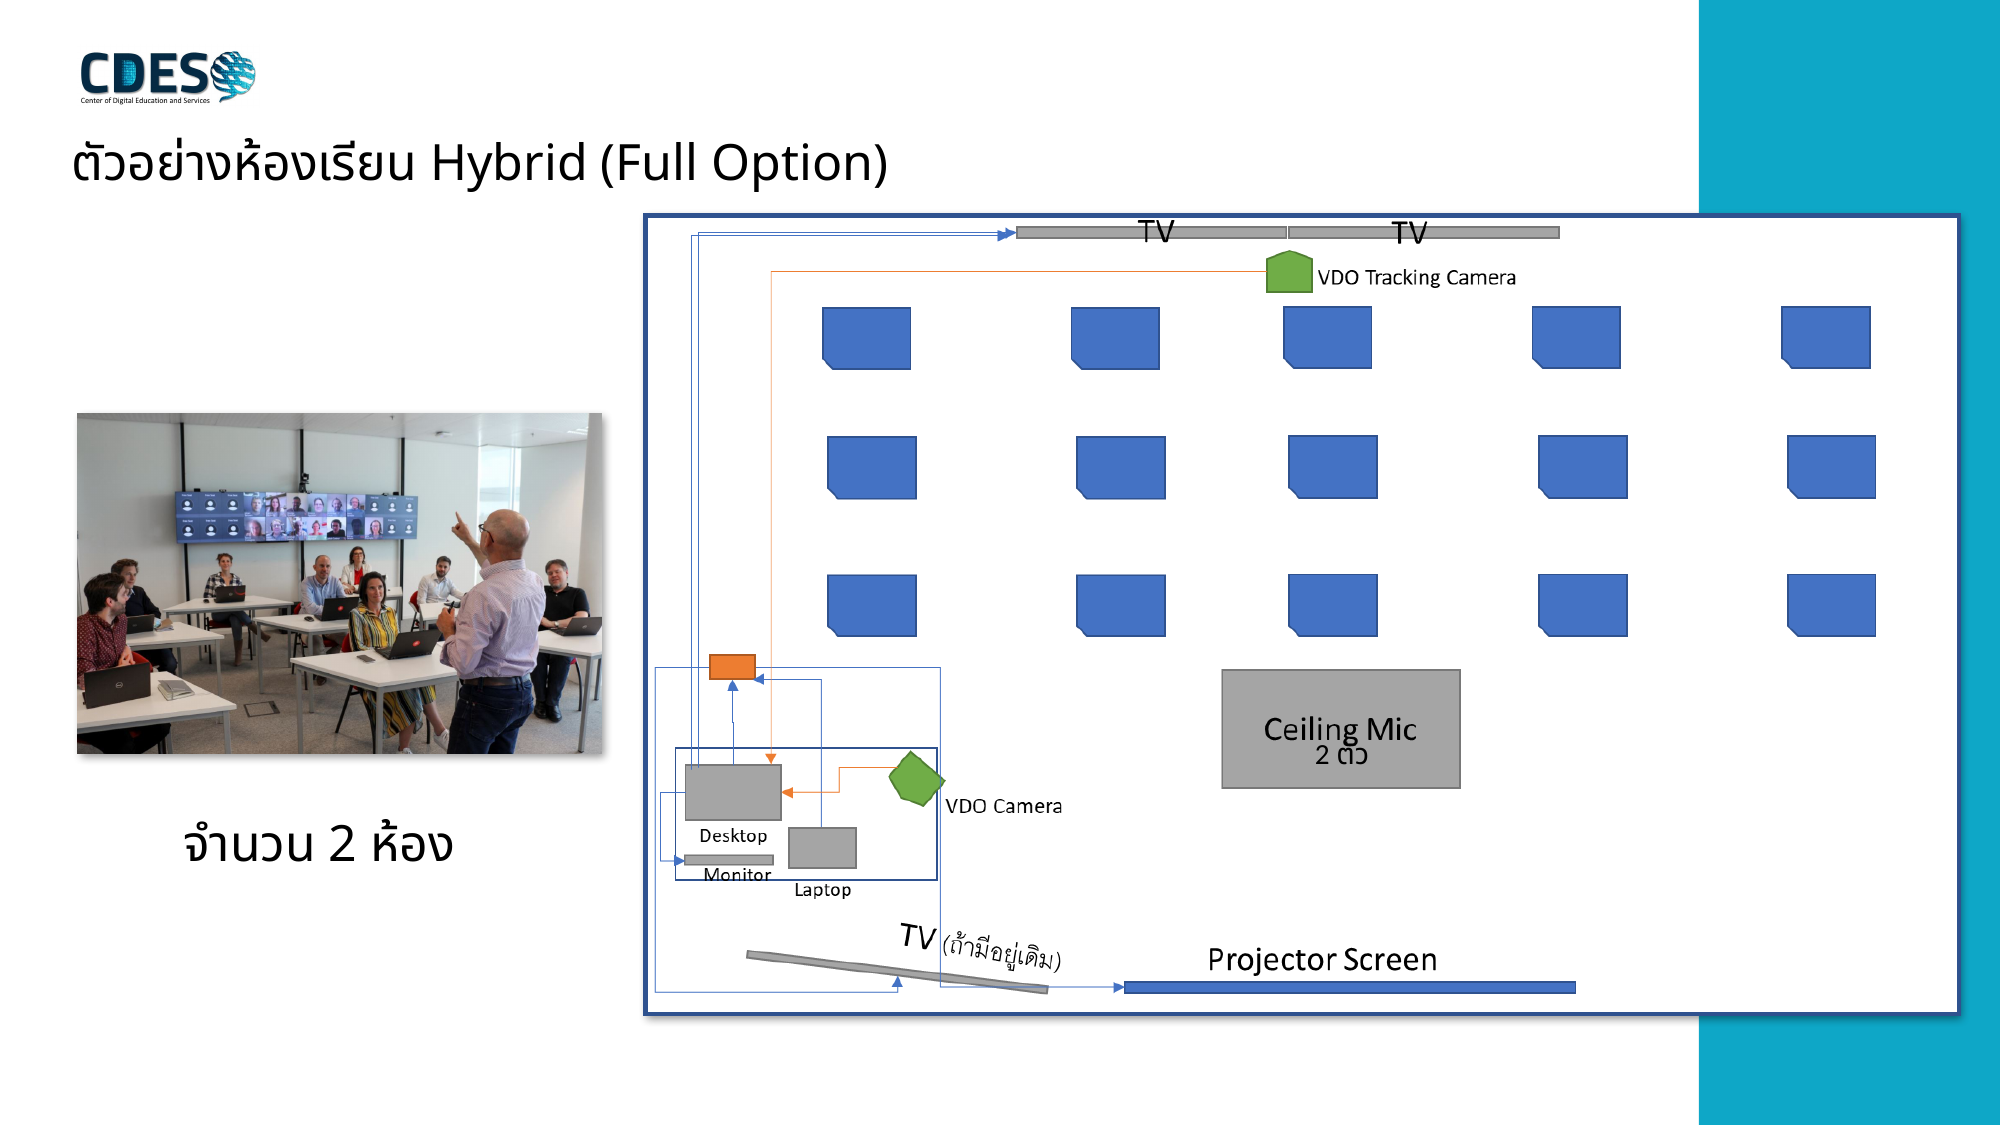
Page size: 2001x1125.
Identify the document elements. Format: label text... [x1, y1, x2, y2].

text_box จำนวน 2 ห้อง [168, 804, 487, 880]
text_box [1698, 0, 2000, 1125]
picture [77, 412, 602, 754]
picture [643, 198, 1961, 1016]
picture [77, 44, 260, 108]
text_box ตัวอย่างห้องเรียน Hybrid (Full Option) [56, 122, 1057, 198]
